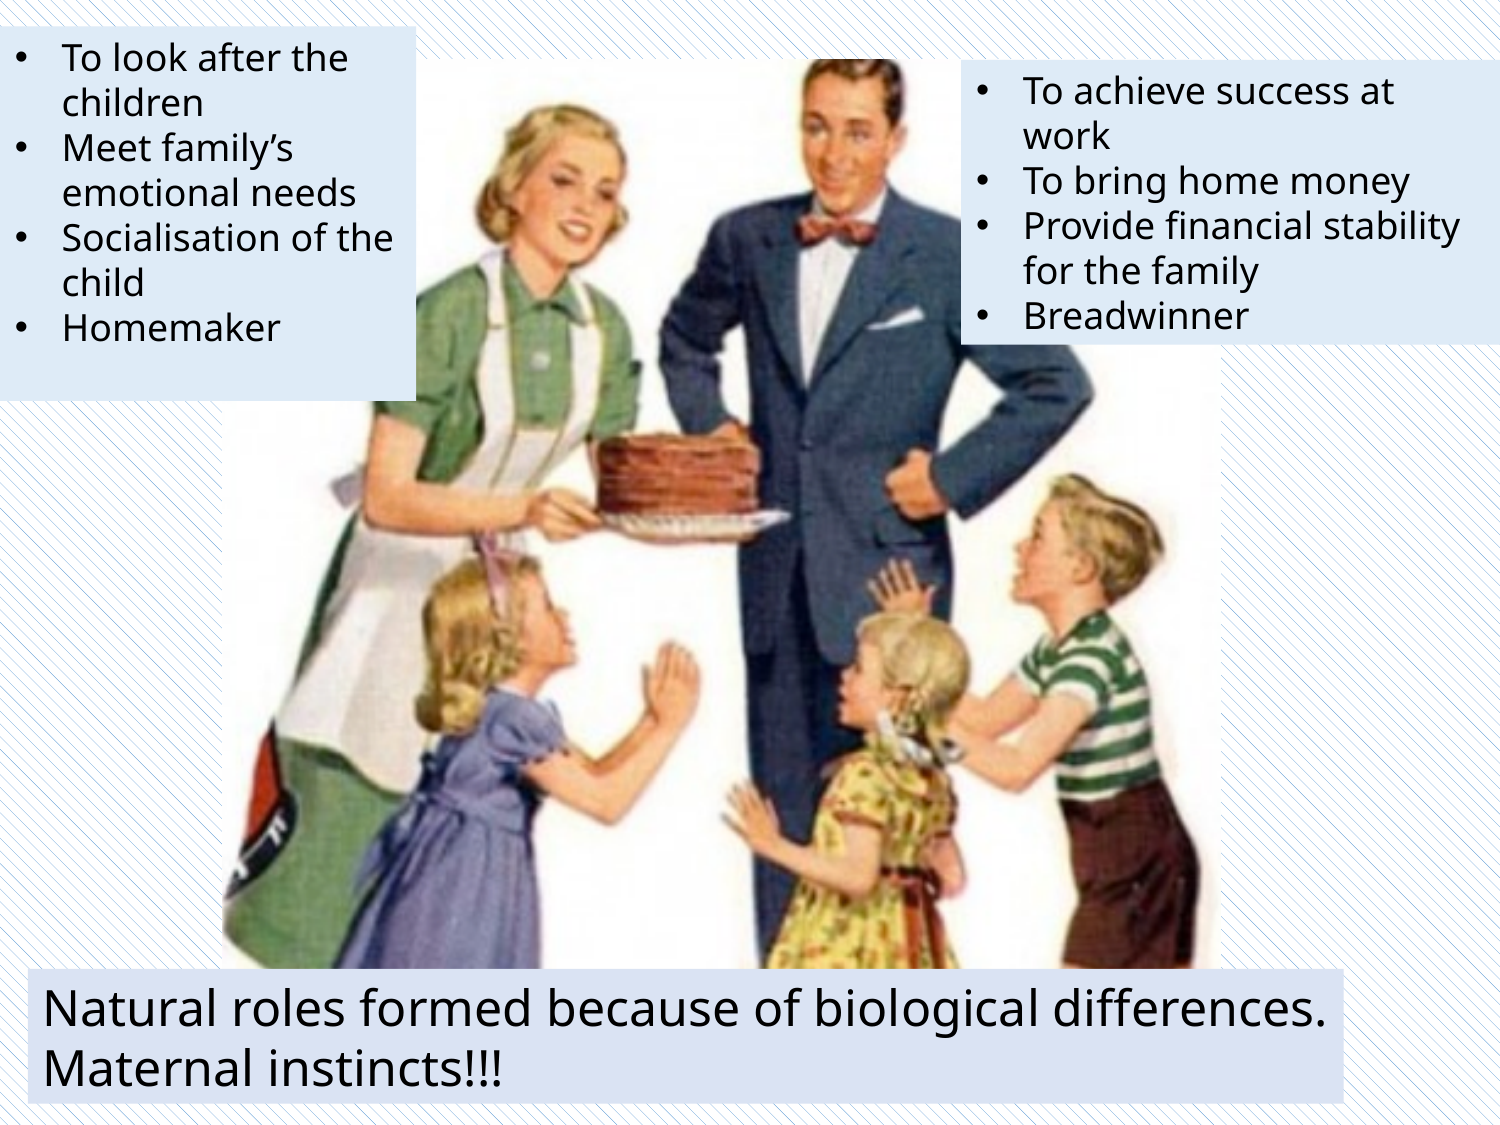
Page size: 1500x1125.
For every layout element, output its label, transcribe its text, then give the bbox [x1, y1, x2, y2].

text_box To achieve success at work To bring home money Provide financial stability for the family Breadwinner [1221, 59, 1500, 345]
text_box Natural roles formed because of biological differences. Maternal instincts!!! [27, 968, 1344, 1104]
picture [222, 59, 1221, 1062]
text_box To look after the children Meet family’s emotional needs Socialisation of the child Homemaker [0, 26, 417, 401]
